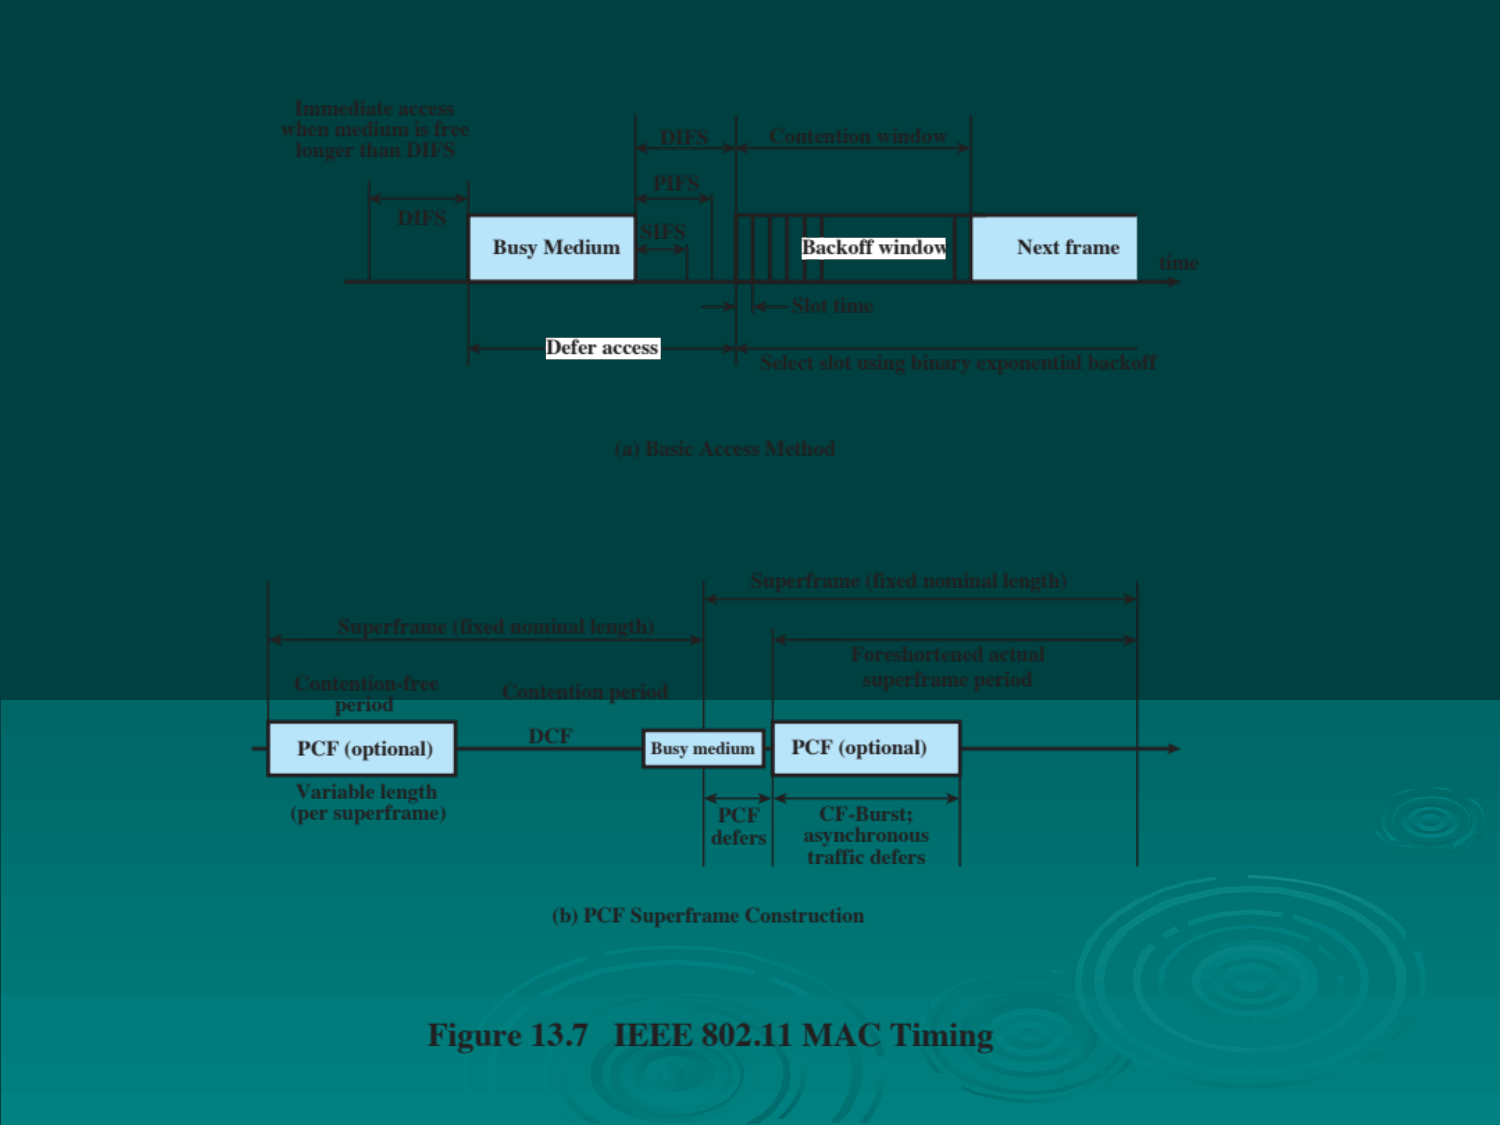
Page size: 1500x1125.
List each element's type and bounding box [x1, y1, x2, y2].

picture [187, 37, 1266, 1089]
